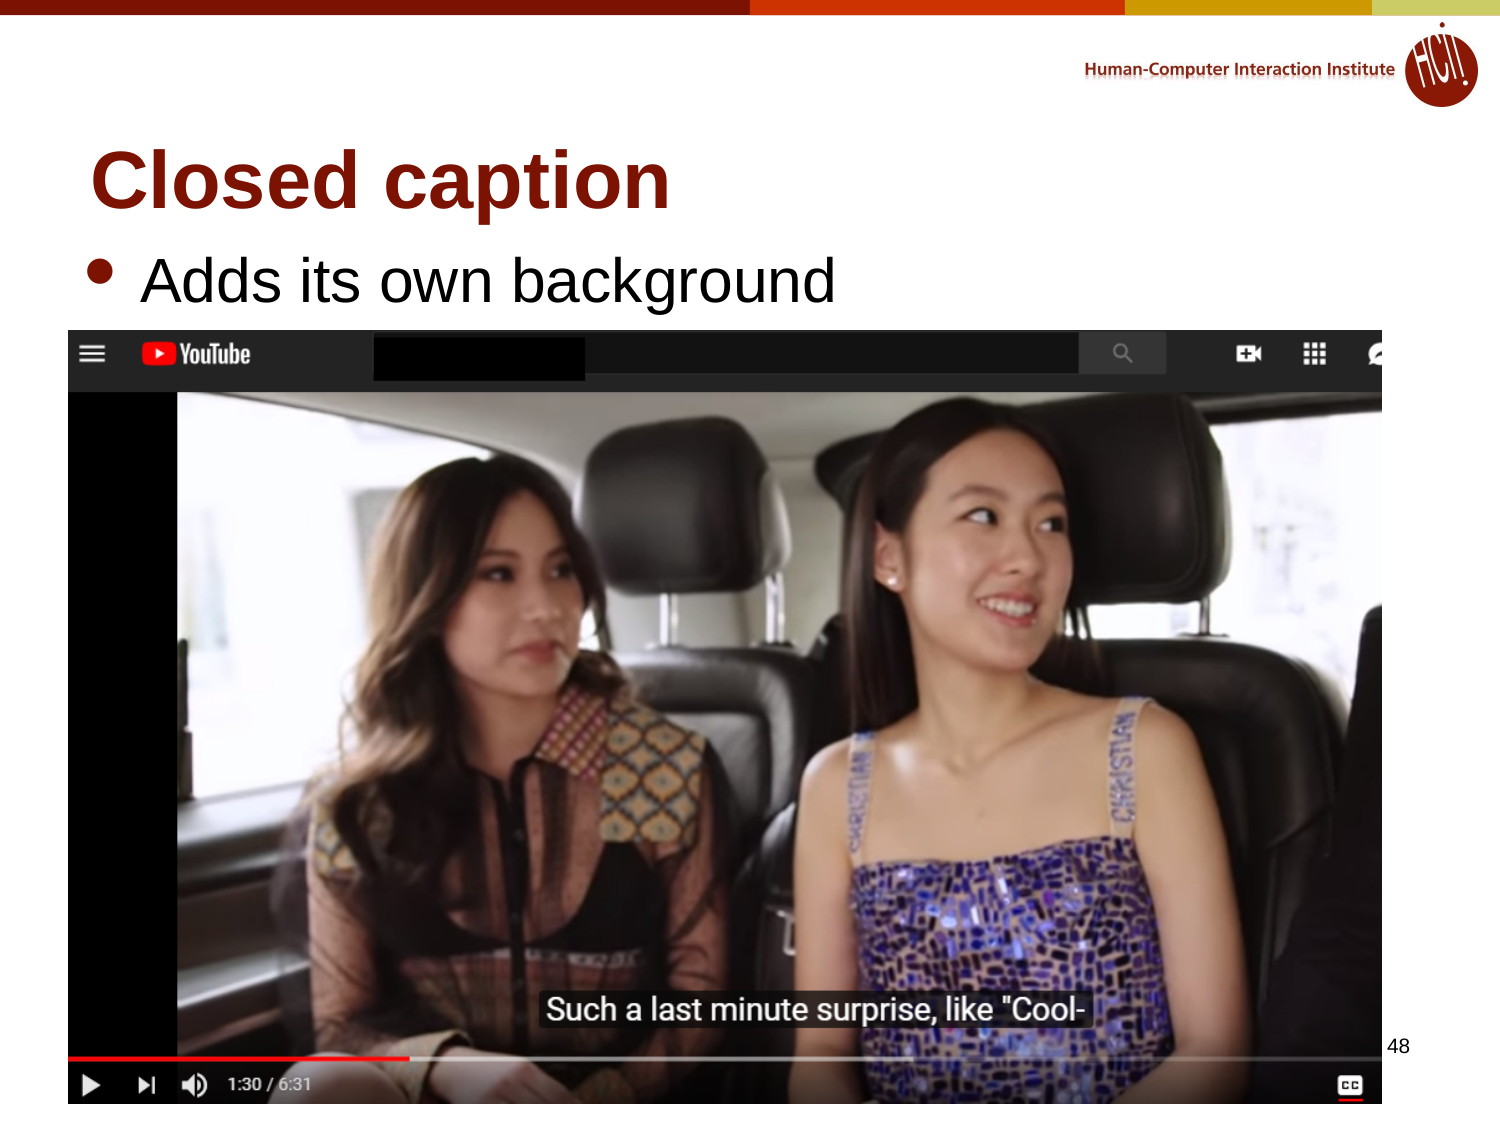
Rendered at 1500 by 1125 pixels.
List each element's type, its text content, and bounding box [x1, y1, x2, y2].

slide_number 48 [1385, 1024, 1426, 1101]
list Adds its own background [68, 232, 1419, 957]
picture [68, 330, 1382, 1104]
title Closed caption [74, 19, 1313, 232]
picture [1313, 22, 1478, 107]
